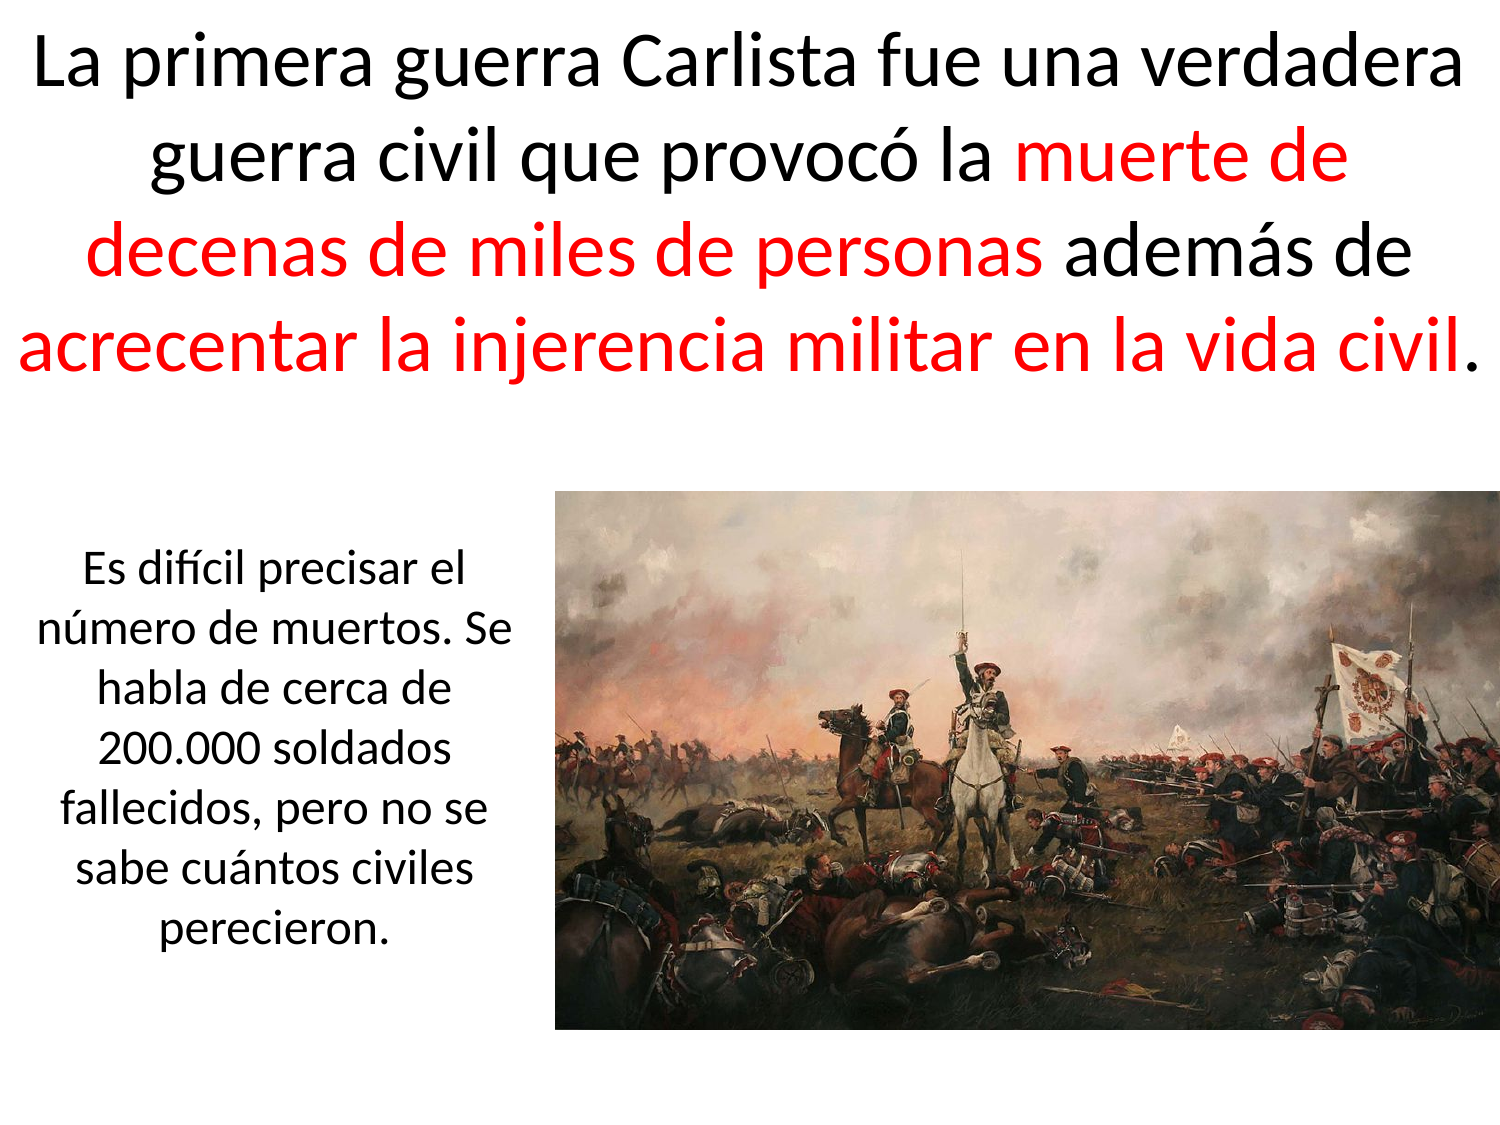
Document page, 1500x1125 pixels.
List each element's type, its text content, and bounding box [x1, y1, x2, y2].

text_box La primera guerra Carlista fue una verdadera guerra civil que provocó la muerte de decenas de miles de personas además de acrecentar la injerencia militar en la vida civil. [0, 0, 1500, 395]
picture [555, 491, 1500, 1031]
text_box Es difícil precisar el número de muertos. Se habla de cerca de 200.000 soldados fallecidos, pero no se sabe cuántos civiles perecieron. [0, 527, 550, 962]
